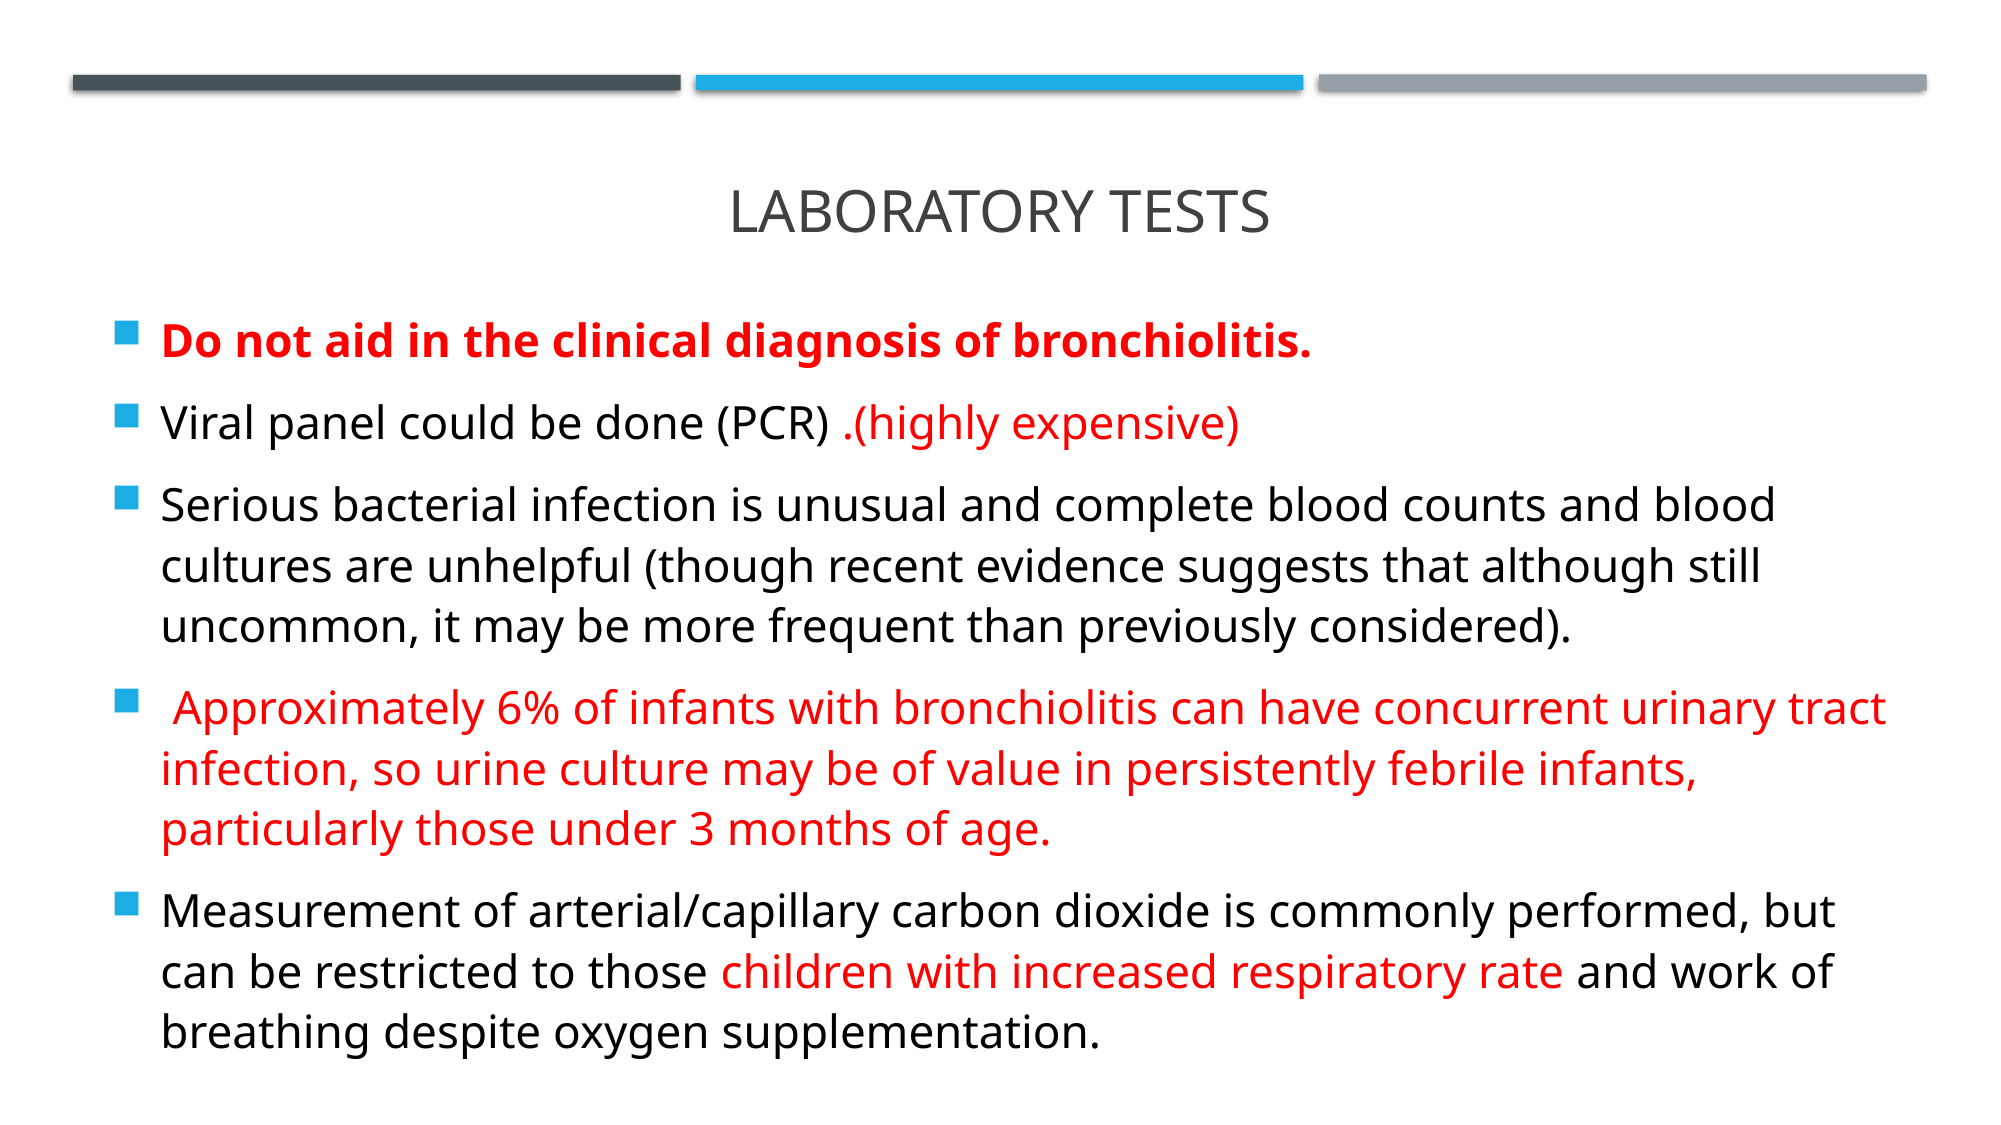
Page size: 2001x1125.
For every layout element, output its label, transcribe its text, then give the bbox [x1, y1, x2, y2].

list Do not aid in the clinical diagnosis of bronchiolitis. Viral panel could be done (PCR) .(highly expensive) Serious bacterial infection is unusual and complete blood counts and blood cultures are unhelpful (though recent evidence suggests that although still uncommon, it may be more frequent than previously considered). Approximately 6% of infants with bronchiolitis can have concurrent urinary tract infection, so urine culture may be of value in persistently febrile infants, particularly those under 3 months of age. Measurement of arterial/capillary carbon dioxide is commonly performed, but can be restricted to those children with increased respiratory rate and work of breathing despite oxygen supplementation. [95, 383, 1905, 981]
title Laboratory tests [95, 115, 1905, 252]
